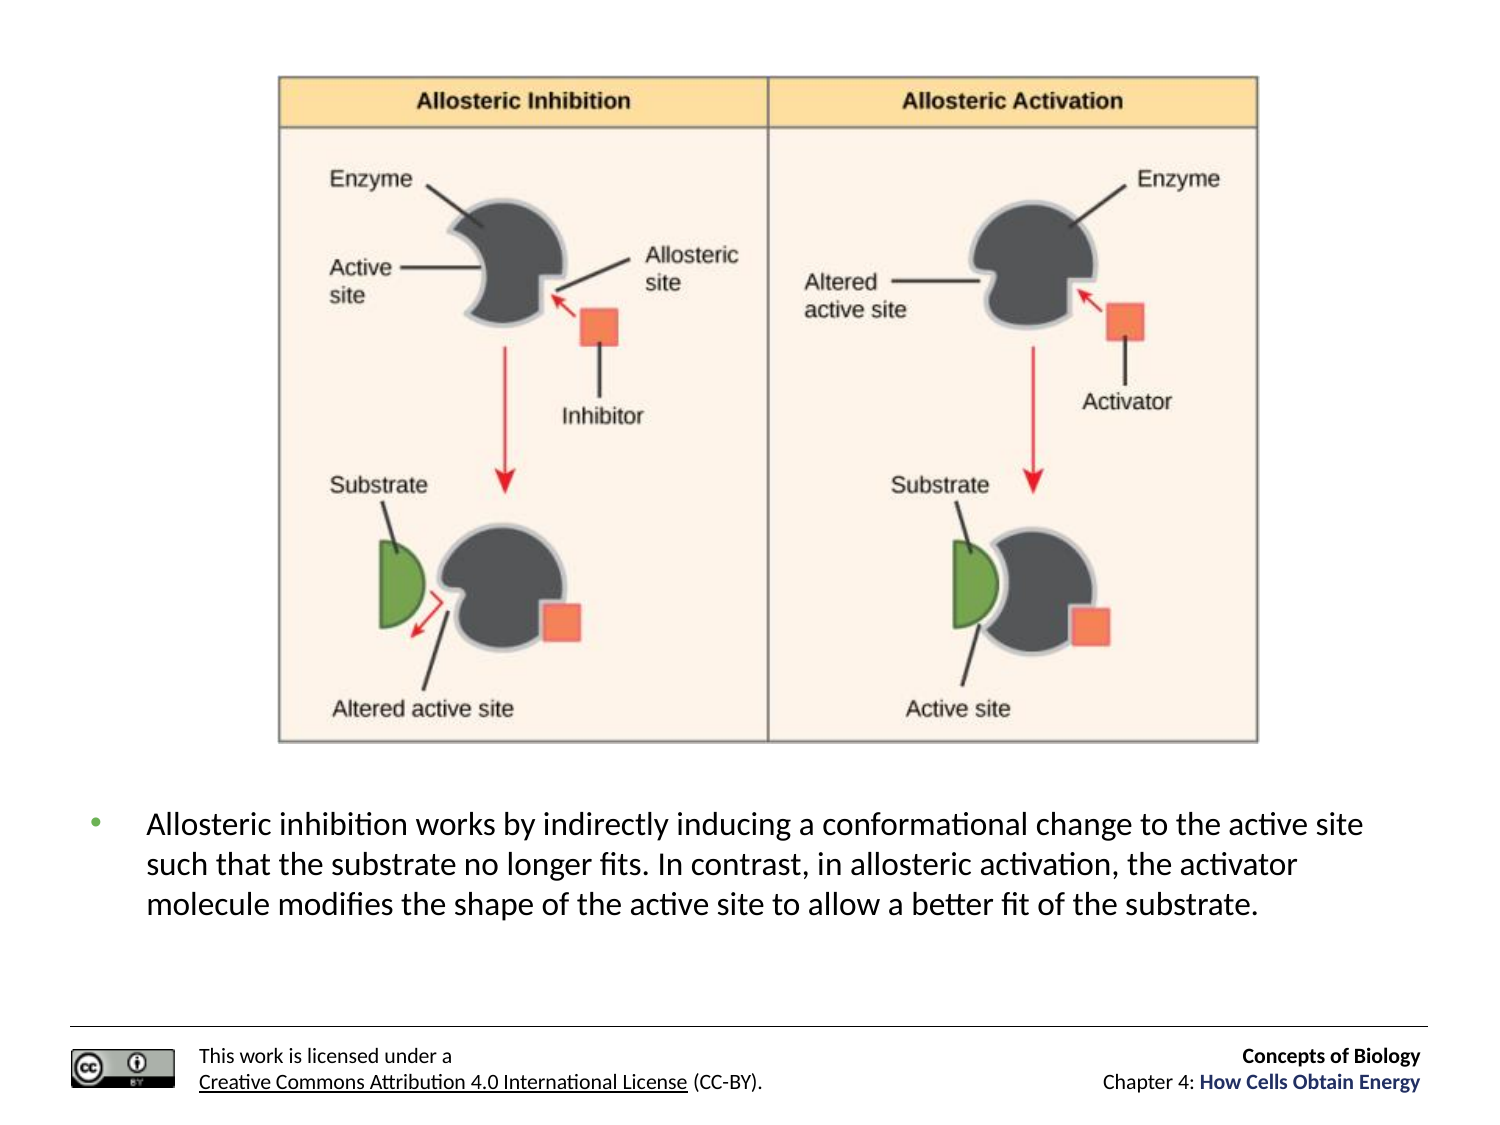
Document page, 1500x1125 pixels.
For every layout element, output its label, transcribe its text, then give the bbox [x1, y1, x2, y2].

picture [71, 1049, 175, 1088]
list Allosteric inhibition works by indirectly inducing a conformational change to the active site such that the substrate no longer fits. In contrast, in allosteric activation, the activator molecule modifies the shape of the active site to allow a better fit of the substrate. [75, 794, 1398, 986]
picture [0, 75, 1500, 744]
